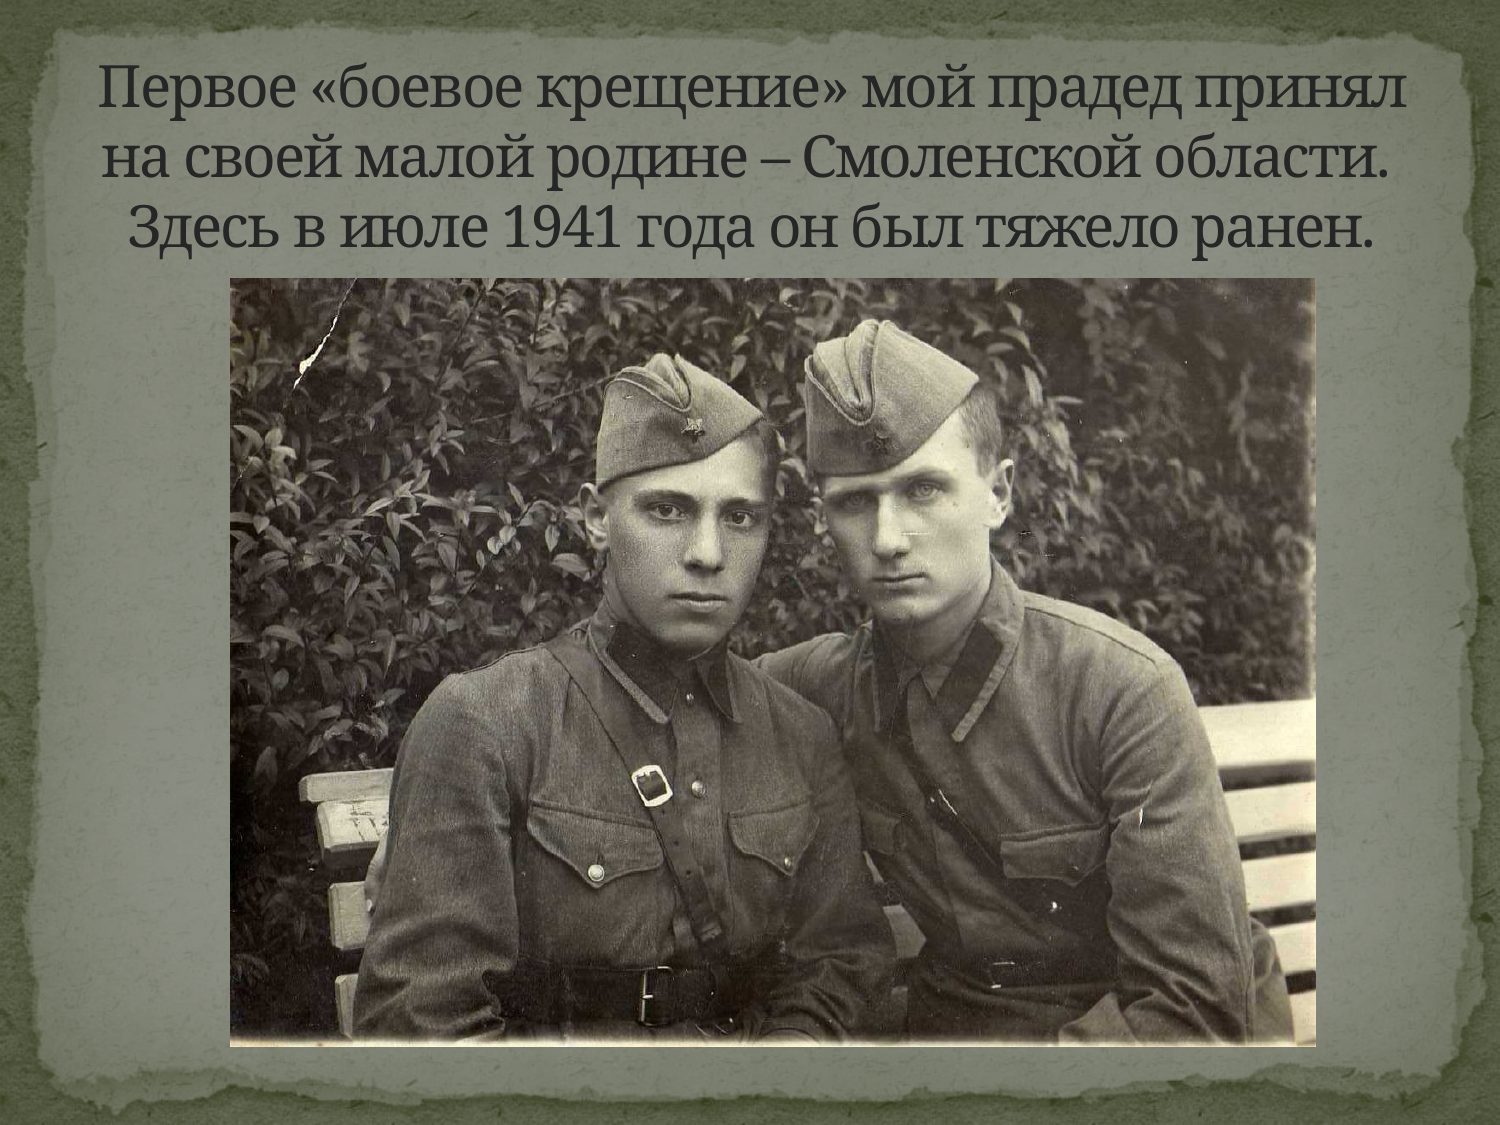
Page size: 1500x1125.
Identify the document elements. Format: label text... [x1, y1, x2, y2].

picture [230, 278, 1316, 1047]
title Первое «боевое крещение» мой прадед принял на своей малой родине – Смоленской области. Здесь в июле 1941 года он был тяжело ранен. [76, 66, 1427, 267]
